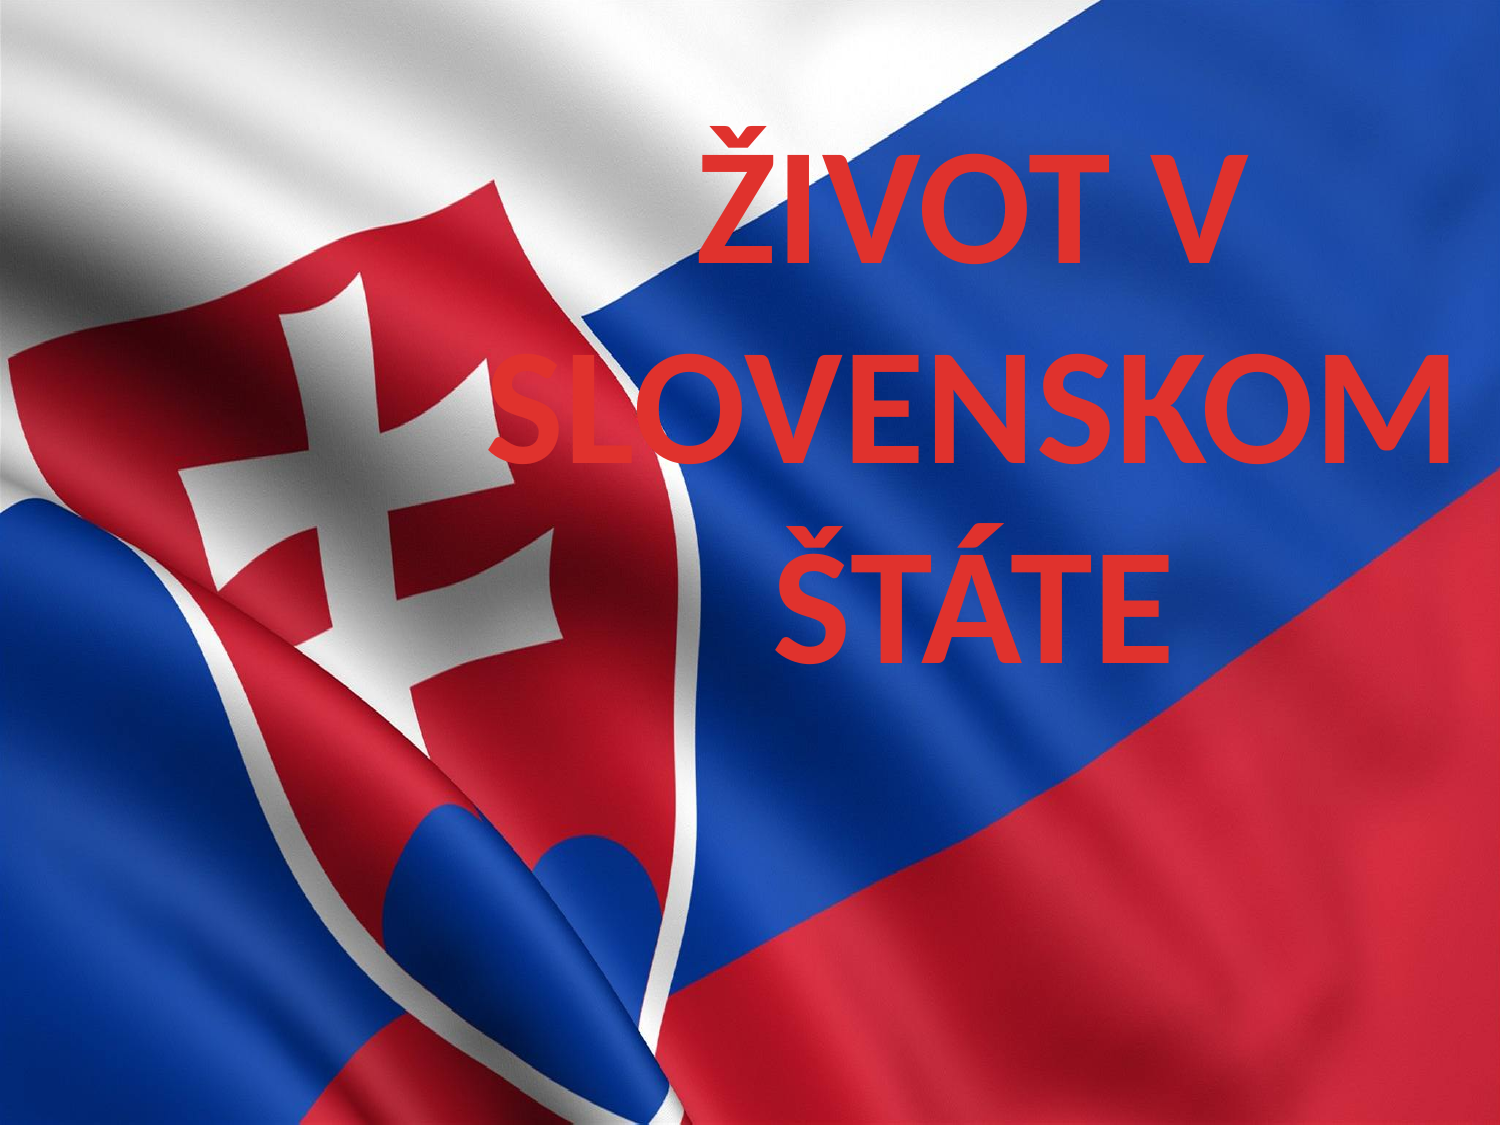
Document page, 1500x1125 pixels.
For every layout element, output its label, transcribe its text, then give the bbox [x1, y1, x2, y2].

title ŽIVOT V SLOVENSKOM ŠTÁTE [336, 276, 1500, 518]
picture [0, 0, 1500, 1125]
